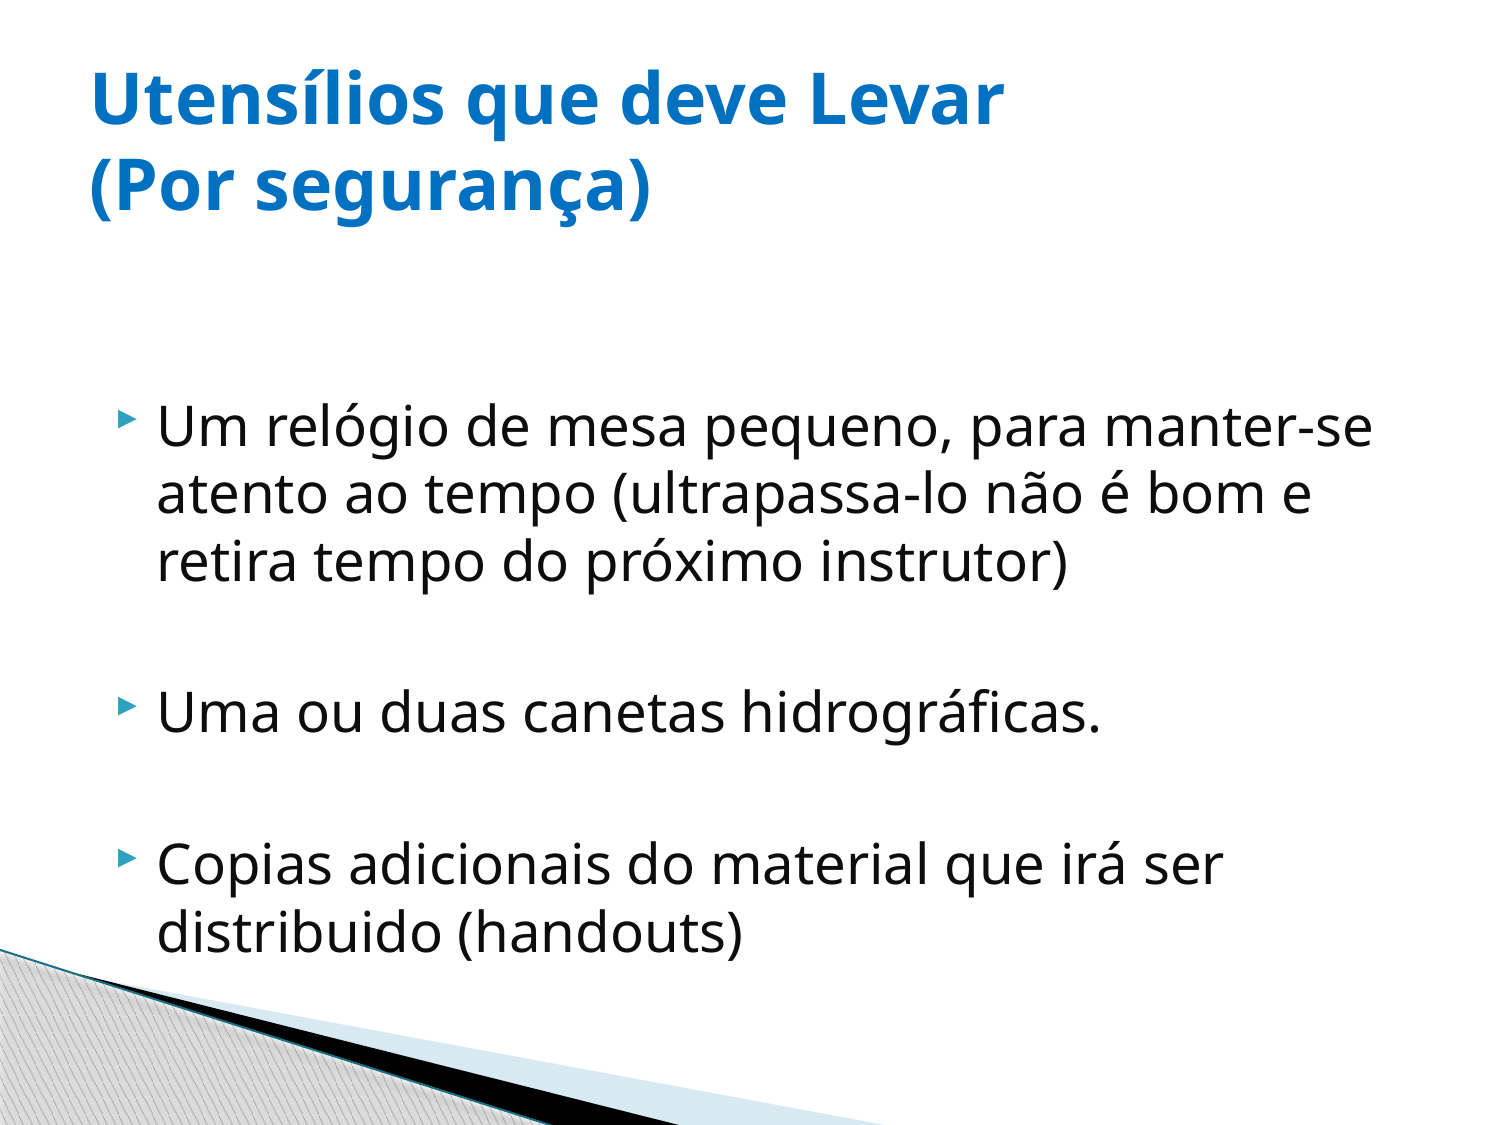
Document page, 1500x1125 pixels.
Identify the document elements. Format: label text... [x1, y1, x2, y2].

title Utensílios que deve Levar (Por segurança) [75, 45, 1425, 233]
list Um relógio de mesa pequeno, para manter-se atento ao tempo (ultrapassa-lo não é bom e retira tempo do próximo instrutor) Uma ou duas canetas hidrográficas. Copias adicionais do material que irá ser distribuido (handouts) [82, 382, 1432, 1125]
